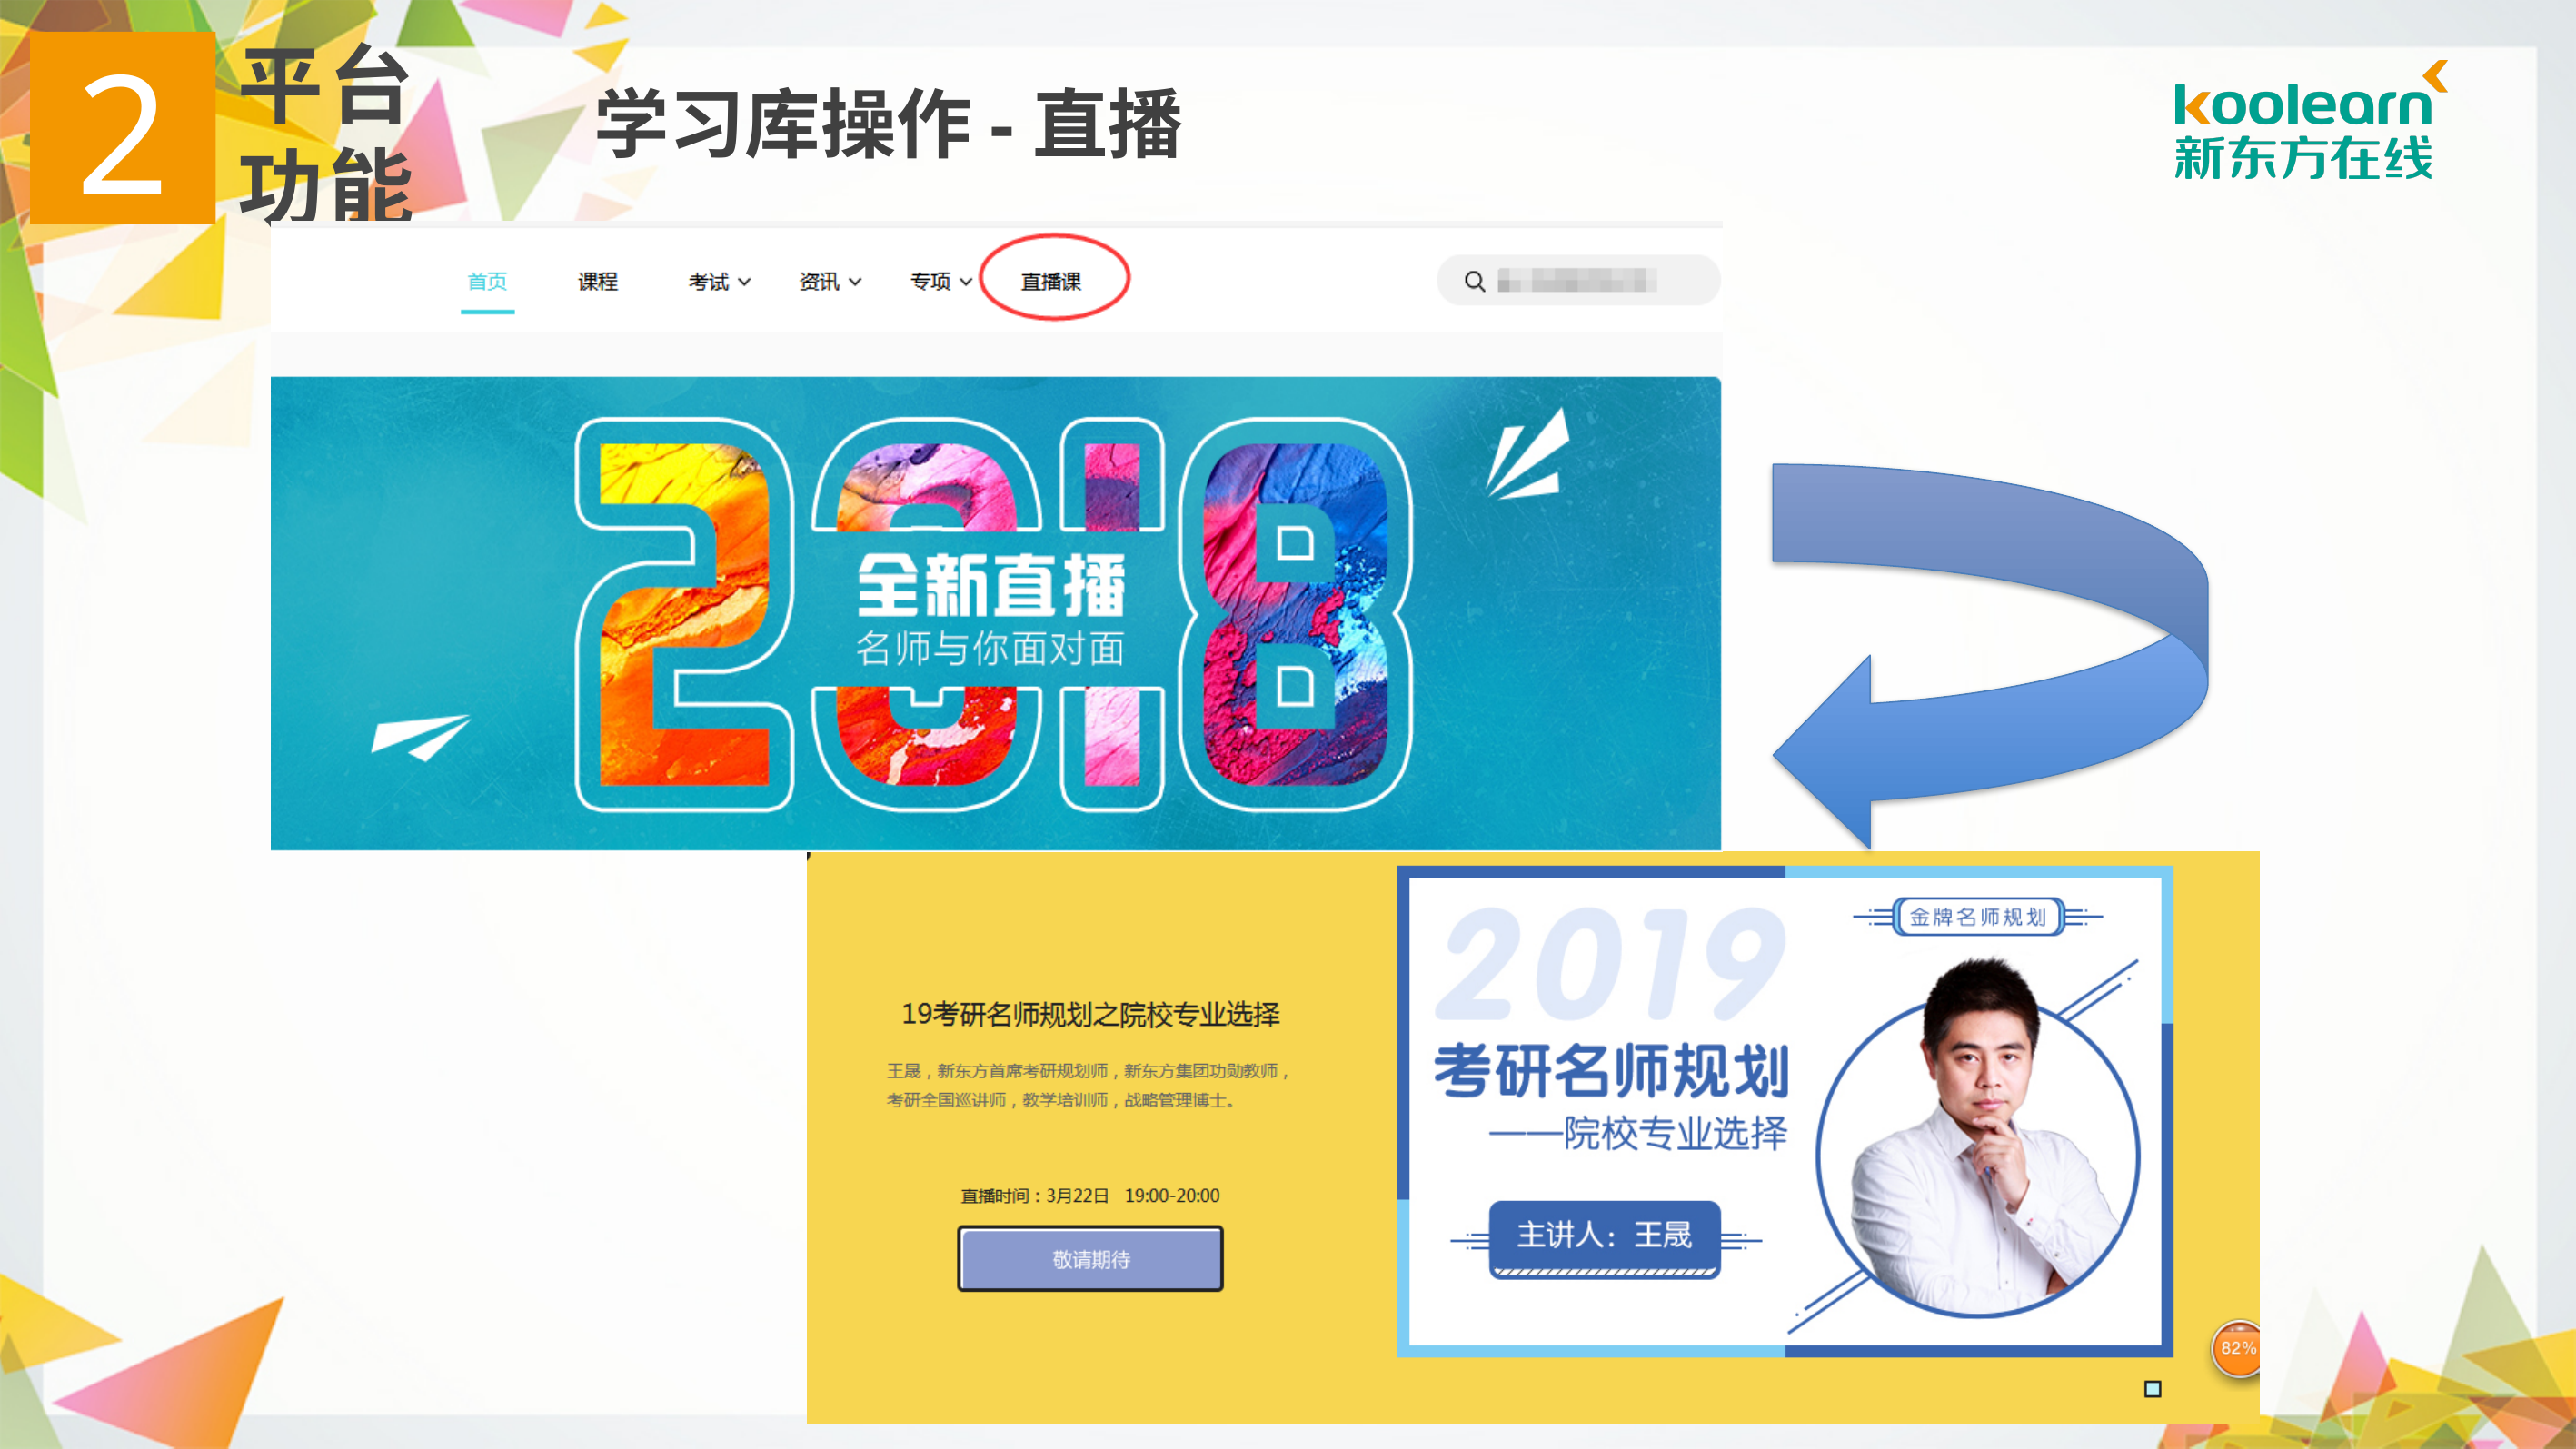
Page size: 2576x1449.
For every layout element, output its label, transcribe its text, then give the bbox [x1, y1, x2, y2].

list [271, 220, 1723, 853]
picture [0, 0, 2576, 1449]
text_box [1772, 463, 2209, 849]
text_box 学习库操作-直播 [593, 56, 1400, 188]
text_box 平台功能 [215, 20, 502, 249]
text_box 2 [28, 30, 215, 226]
